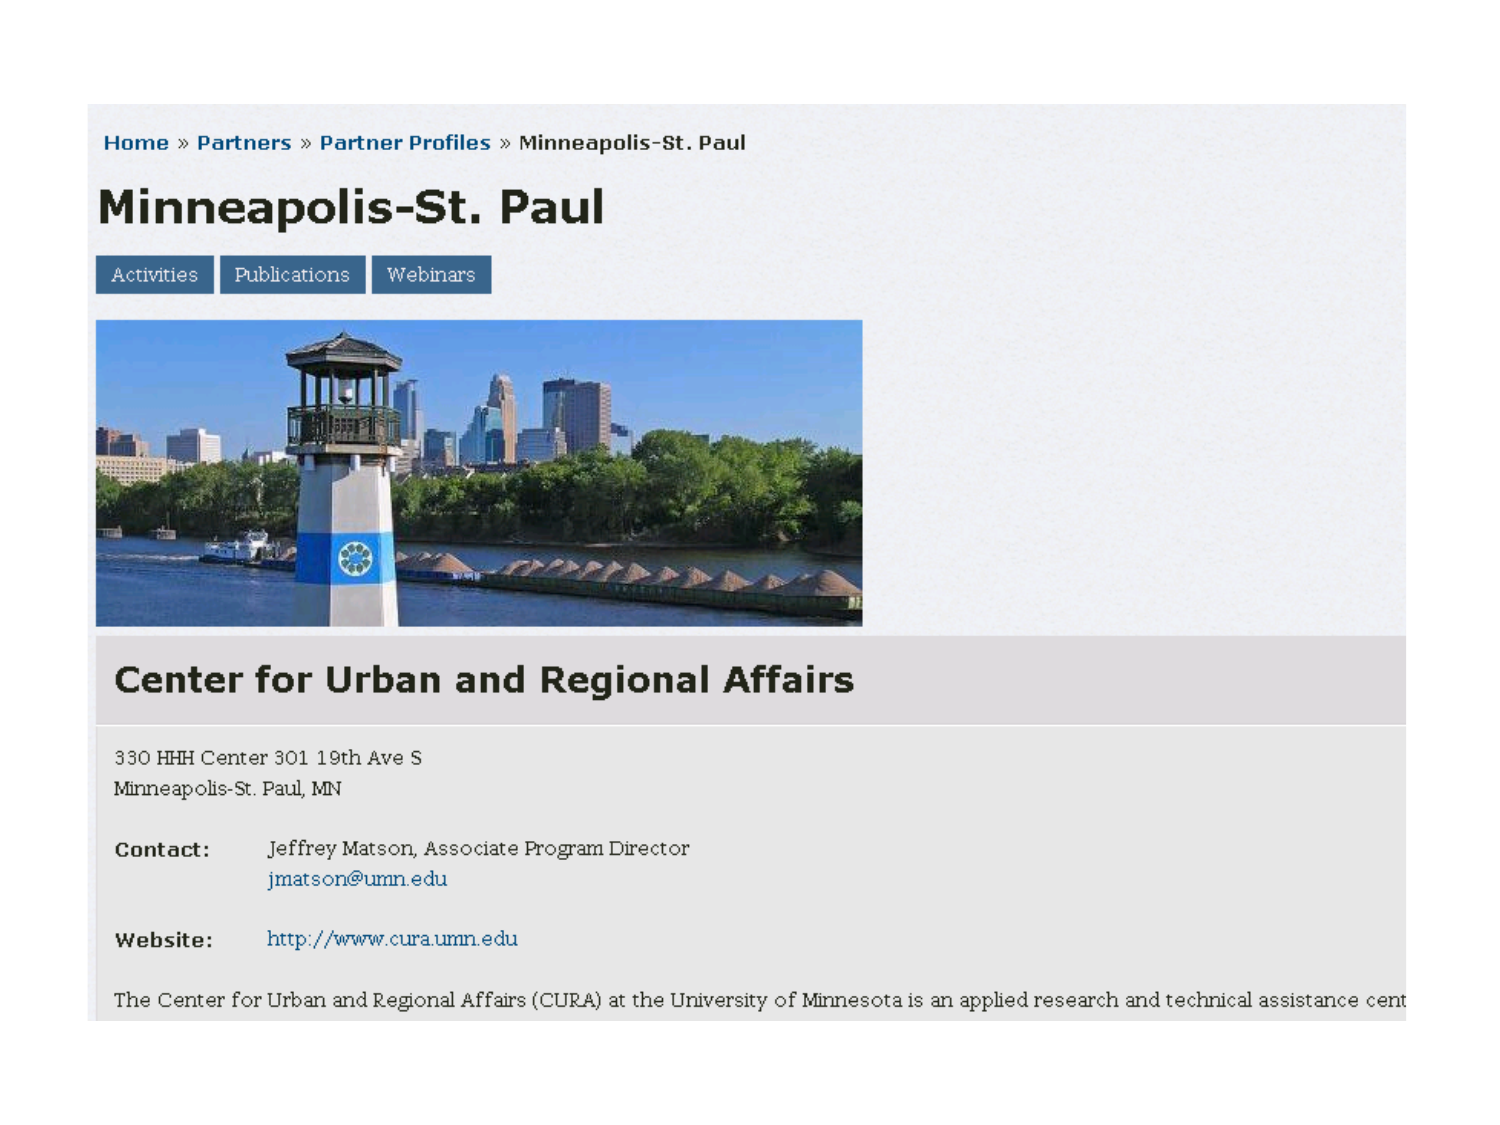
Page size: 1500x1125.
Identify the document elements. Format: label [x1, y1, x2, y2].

picture [87, 104, 1407, 1021]
